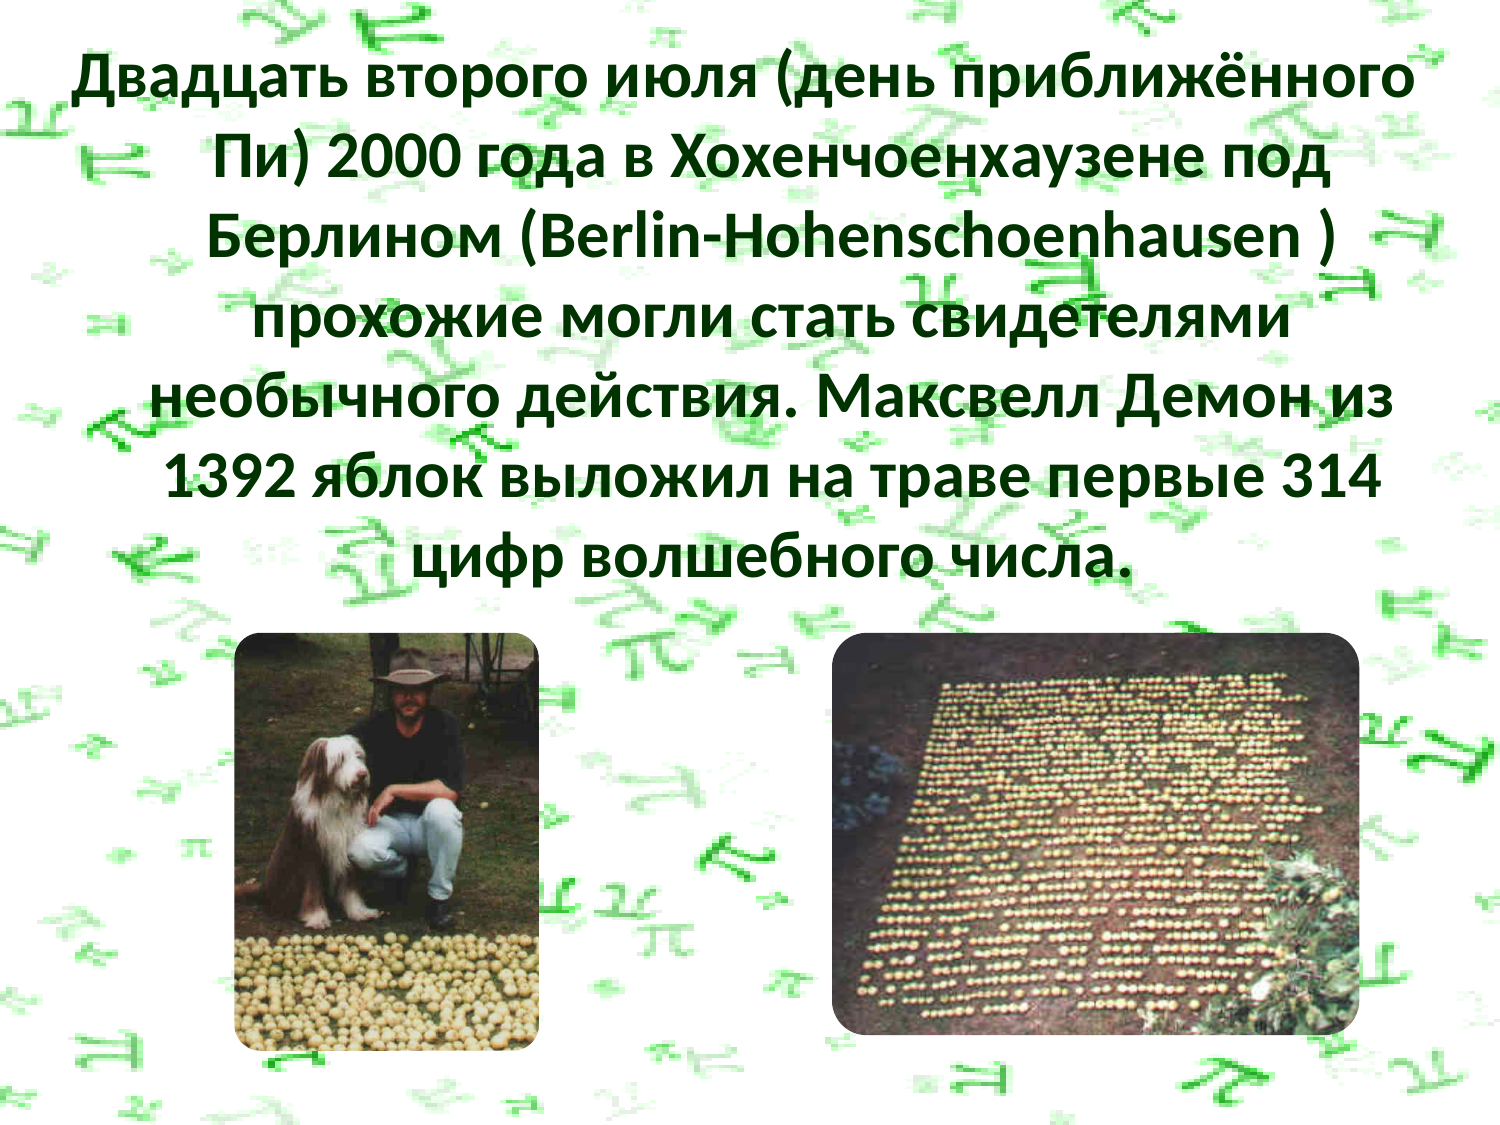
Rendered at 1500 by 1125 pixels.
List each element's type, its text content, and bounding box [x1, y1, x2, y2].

list Двадцать второго июля (день приближённого Пи) 2000 года в Хохенчоенхаузене под Берлином (Berlin-Hohenschoenhausen ) прохожие могли стать свидетелями необычного действия. Максвелл Демон из 1392 яблок выложил на траве первые 314 цифр волшебного числа. [34, 23, 1454, 767]
picture [0, 0, 1500, 1125]
